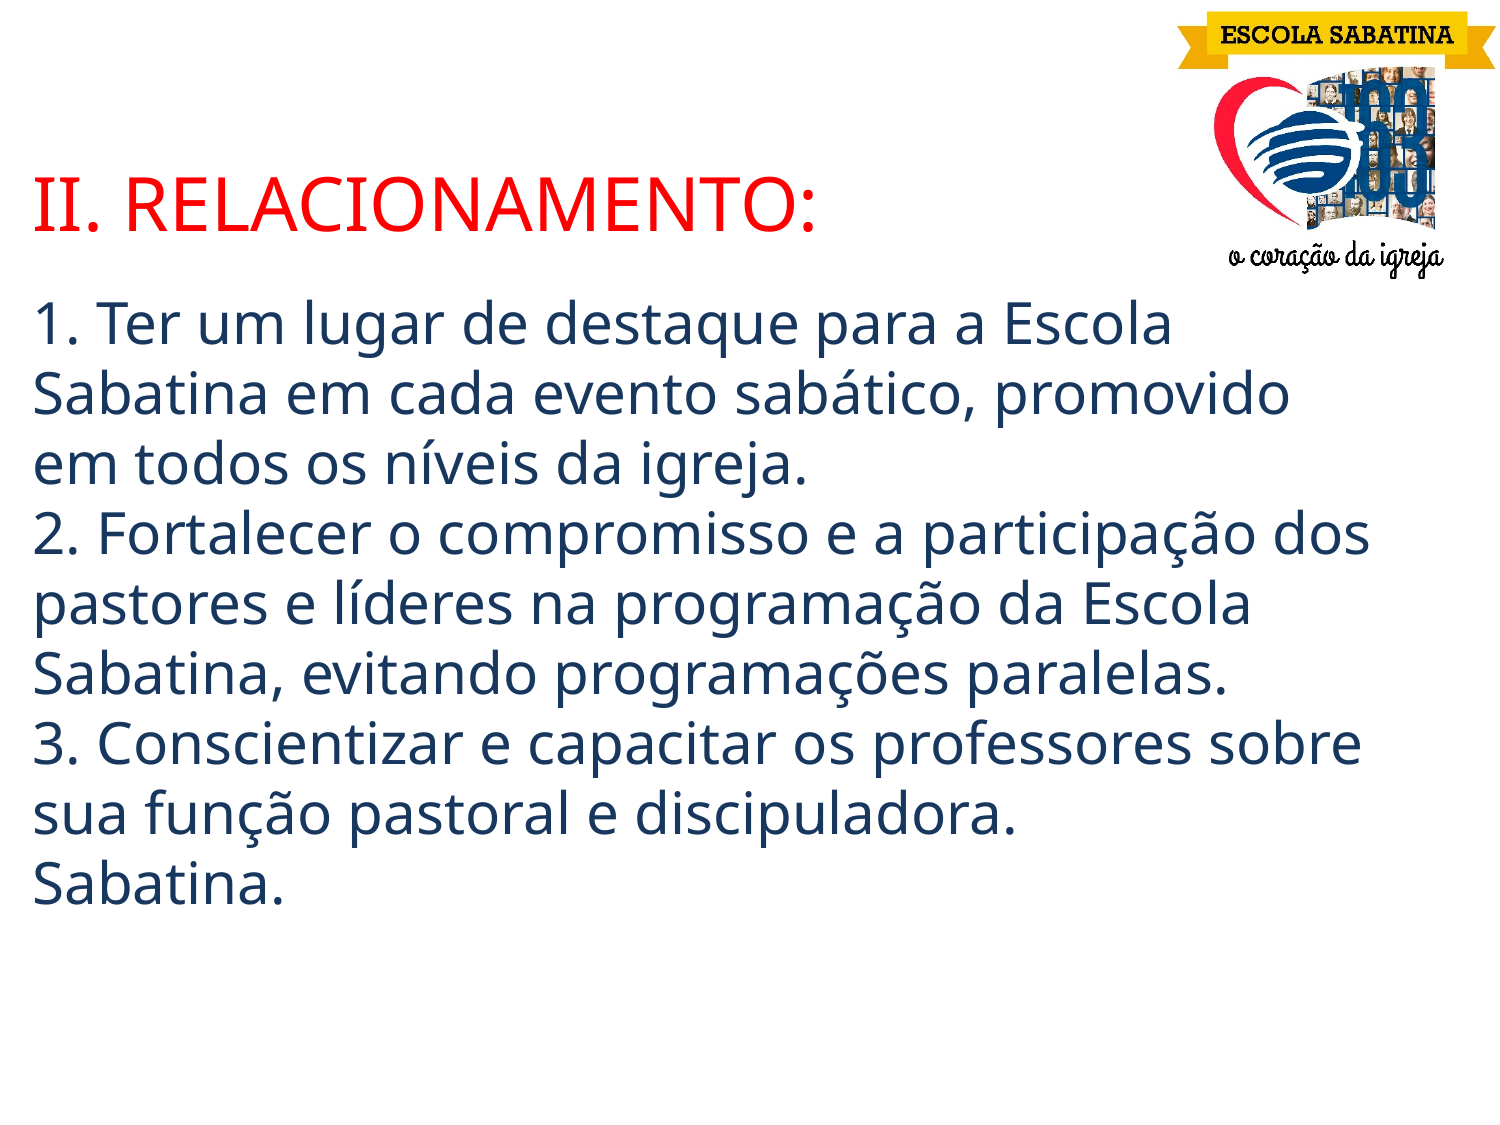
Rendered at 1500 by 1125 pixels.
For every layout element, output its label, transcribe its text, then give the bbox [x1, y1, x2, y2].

picture [1173, 7, 1498, 280]
text_box II. RELACIONAMENTO: 1. Ter um lugar de destaque para a Escola Sabatina em cada evento sabático, promovido em todos os níveis da igreja. 2. Fortalecer o compromisso e a participação dos pastores e líderes na programação da Escola Sabatina, evitando programações paralelas. 3. Conscientizar e capacitar os professores sobre sua função pastoral e discipuladora. Sabatina. [17, 149, 1436, 924]
